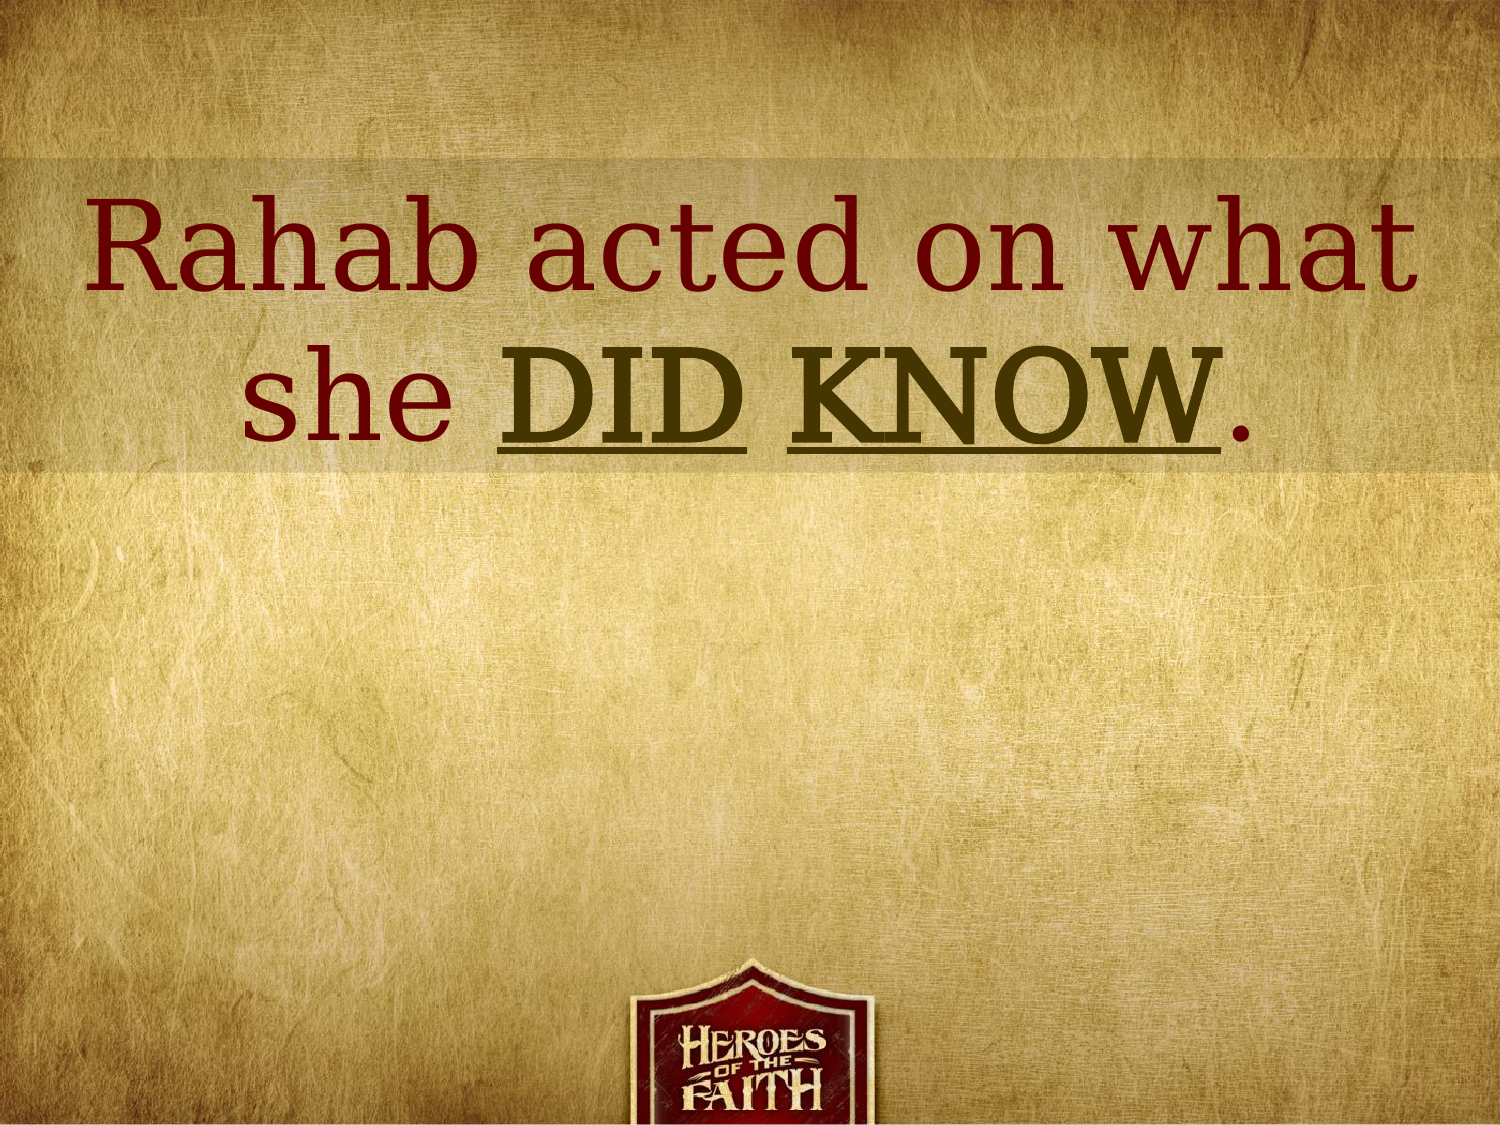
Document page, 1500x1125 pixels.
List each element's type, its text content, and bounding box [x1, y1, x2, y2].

picture [0, 473, 1500, 1125]
picture [0, 0, 1500, 158]
text_box Rahab acted on what she DID KNOW. [0, 158, 1500, 473]
